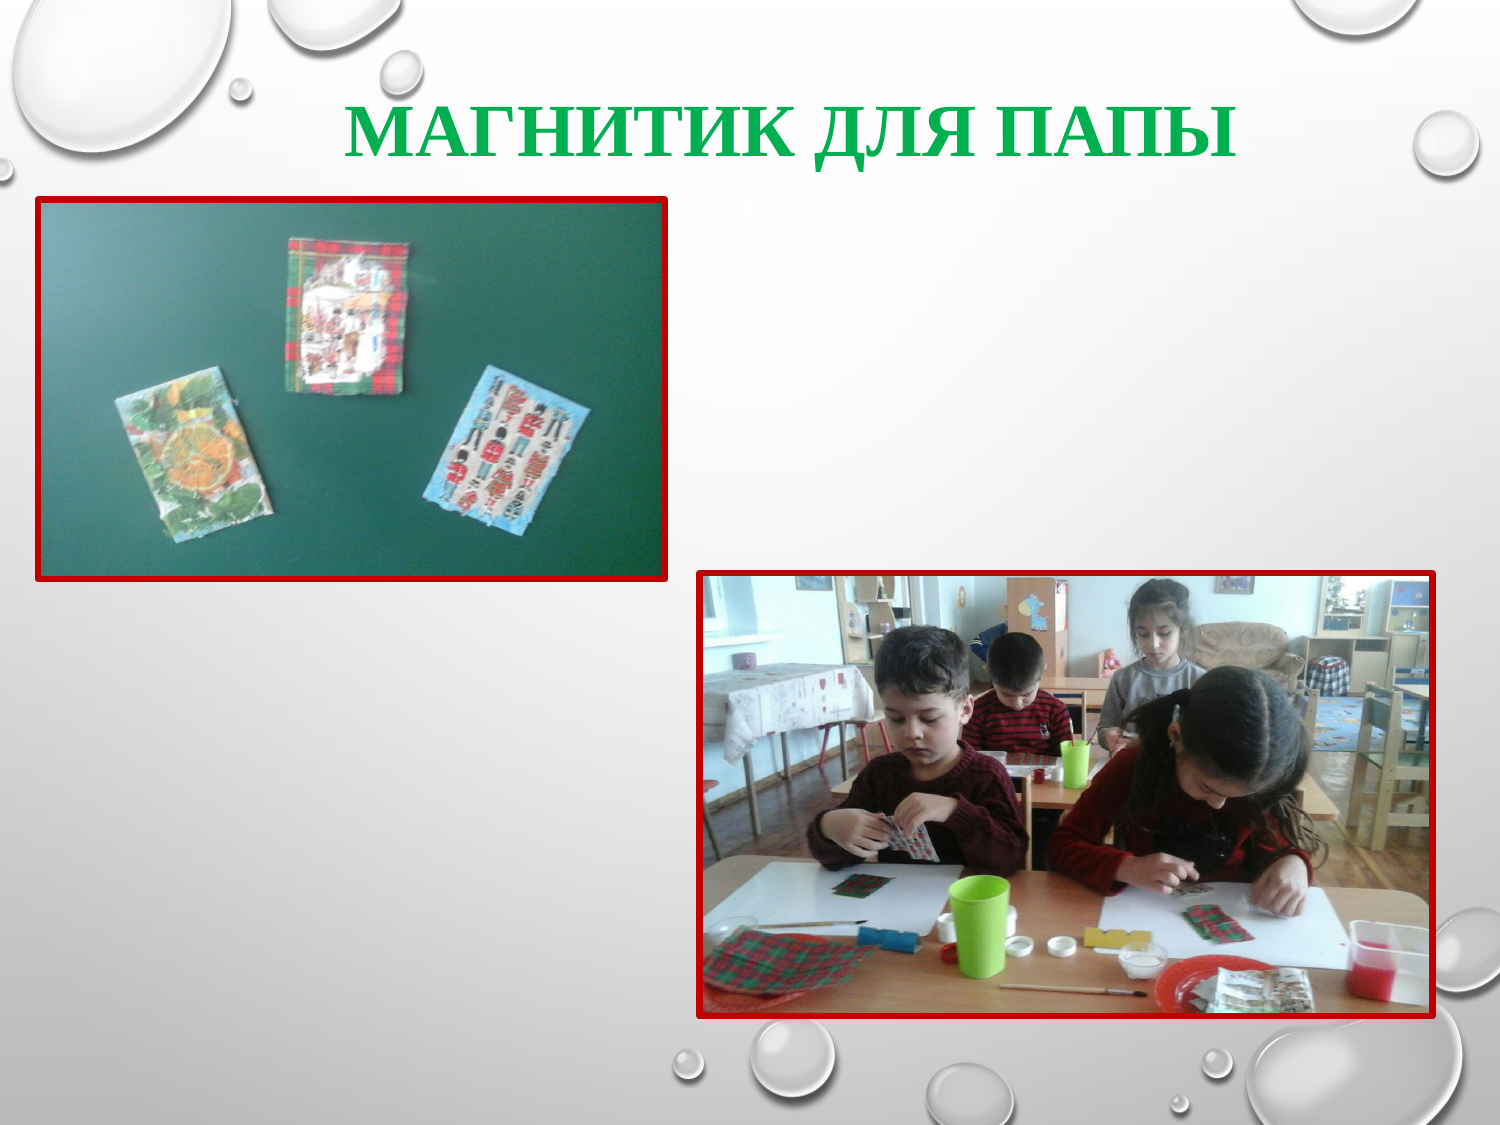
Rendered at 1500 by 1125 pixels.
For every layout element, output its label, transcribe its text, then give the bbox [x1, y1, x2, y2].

title Магнитик для папы [289, 66, 1294, 199]
picture [0, 0, 1500, 1125]
